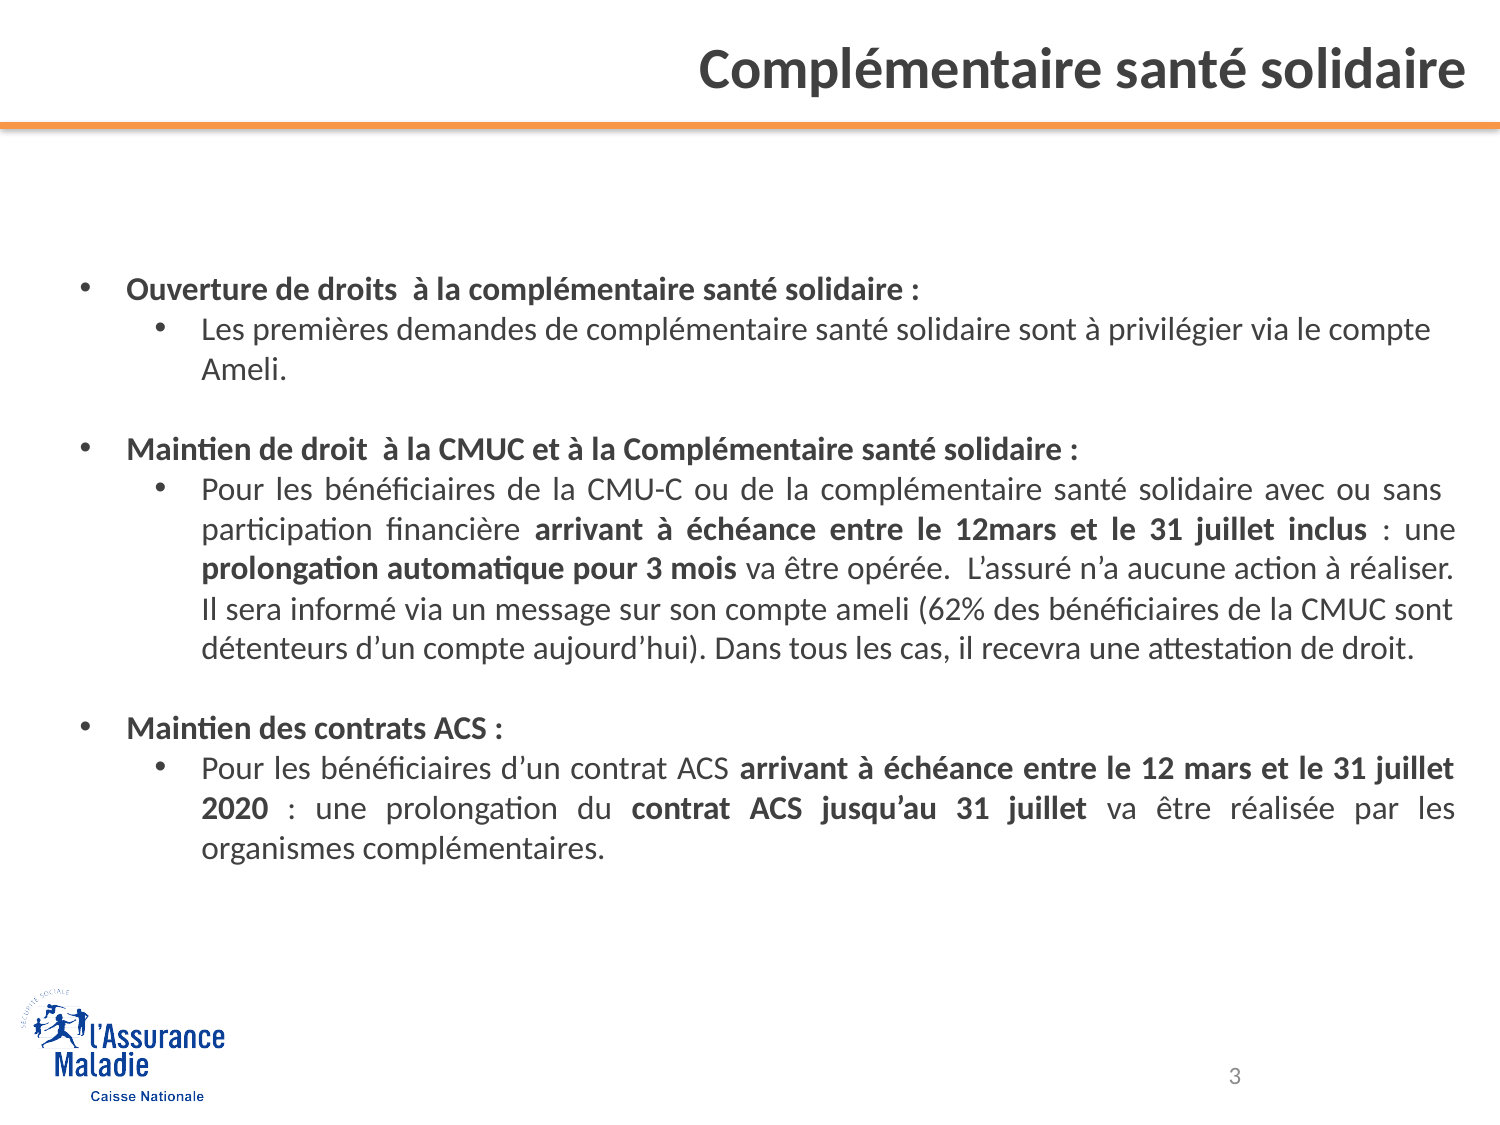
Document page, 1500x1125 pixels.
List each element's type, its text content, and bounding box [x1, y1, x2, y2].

picture [10, 979, 229, 1104]
slide_number 3 [1095, 1044, 1257, 1105]
text_box Ouverture de droits à la complémentaire santé solidaire : Les premières demandes de complémentaire santé solidaire sont à privilégier via le compte Ameli. Maintien de droit à la CMUC et à la Complémentaire santé solidaire : Pour les bénéficiaires de la CMU-C ou de la complémentaire santé solidaire avec ou sans participation financière arrivant à échéance entre le 12mars et le 31 juillet inclus : une prolongation automatique pour 3 mois va être opérée. L’assuré n’a aucune action à réaliser. Il sera informé via un message sur son compte ameli (62% des bénéficiaires de la CMUC sont détenteurs d’un compte aujourd’hui). Dans tous les cas, il recevra une attestation de droit. Maintien des contrats ACS : Pour les bénéficiaires d’un contrat ACS arrivant à échéance entre le 12 mars et le 31 juillet 2020 : une prolongation du contrat ACS jusqu’au 31 juillet va être réalisée par les organismes complémentaires. [64, 219, 1471, 874]
title Complémentaire santé solidaire [132, 7, 1483, 124]
